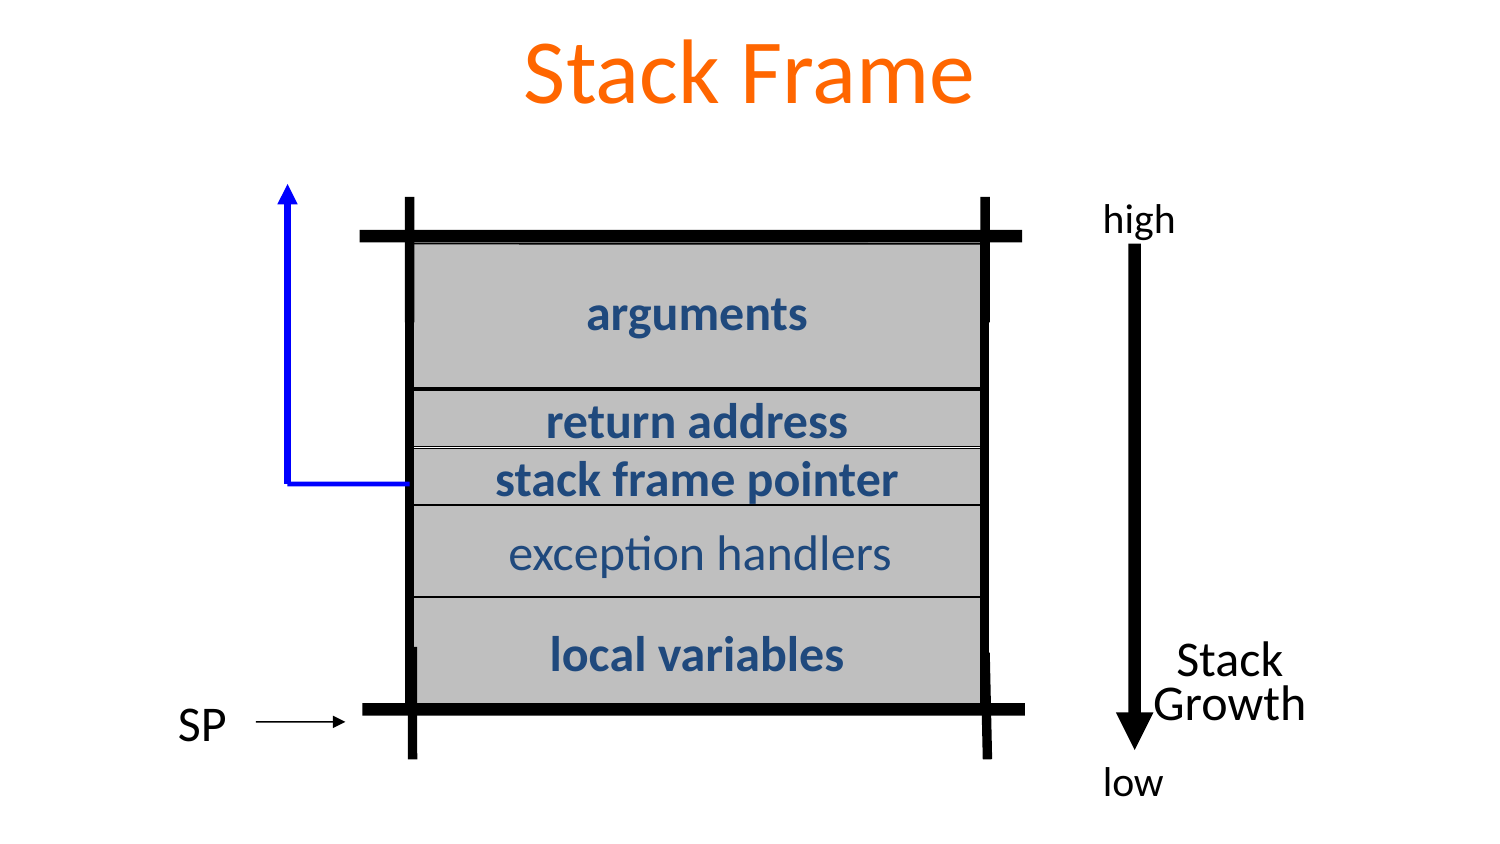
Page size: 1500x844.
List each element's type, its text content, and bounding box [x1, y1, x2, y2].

title Stack Frame [75, 0, 1425, 138]
text_box [409, 237, 985, 709]
text_box high [1087, 184, 1191, 250]
text_box [255, 715, 346, 729]
text_box SP [163, 683, 242, 759]
text_box arguments [413, 232, 985, 236]
text_box Stack Growth [1138, 618, 1322, 731]
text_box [287, 183, 410, 485]
text_box [1128, 250, 1141, 746]
text_box low [1088, 746, 1179, 812]
